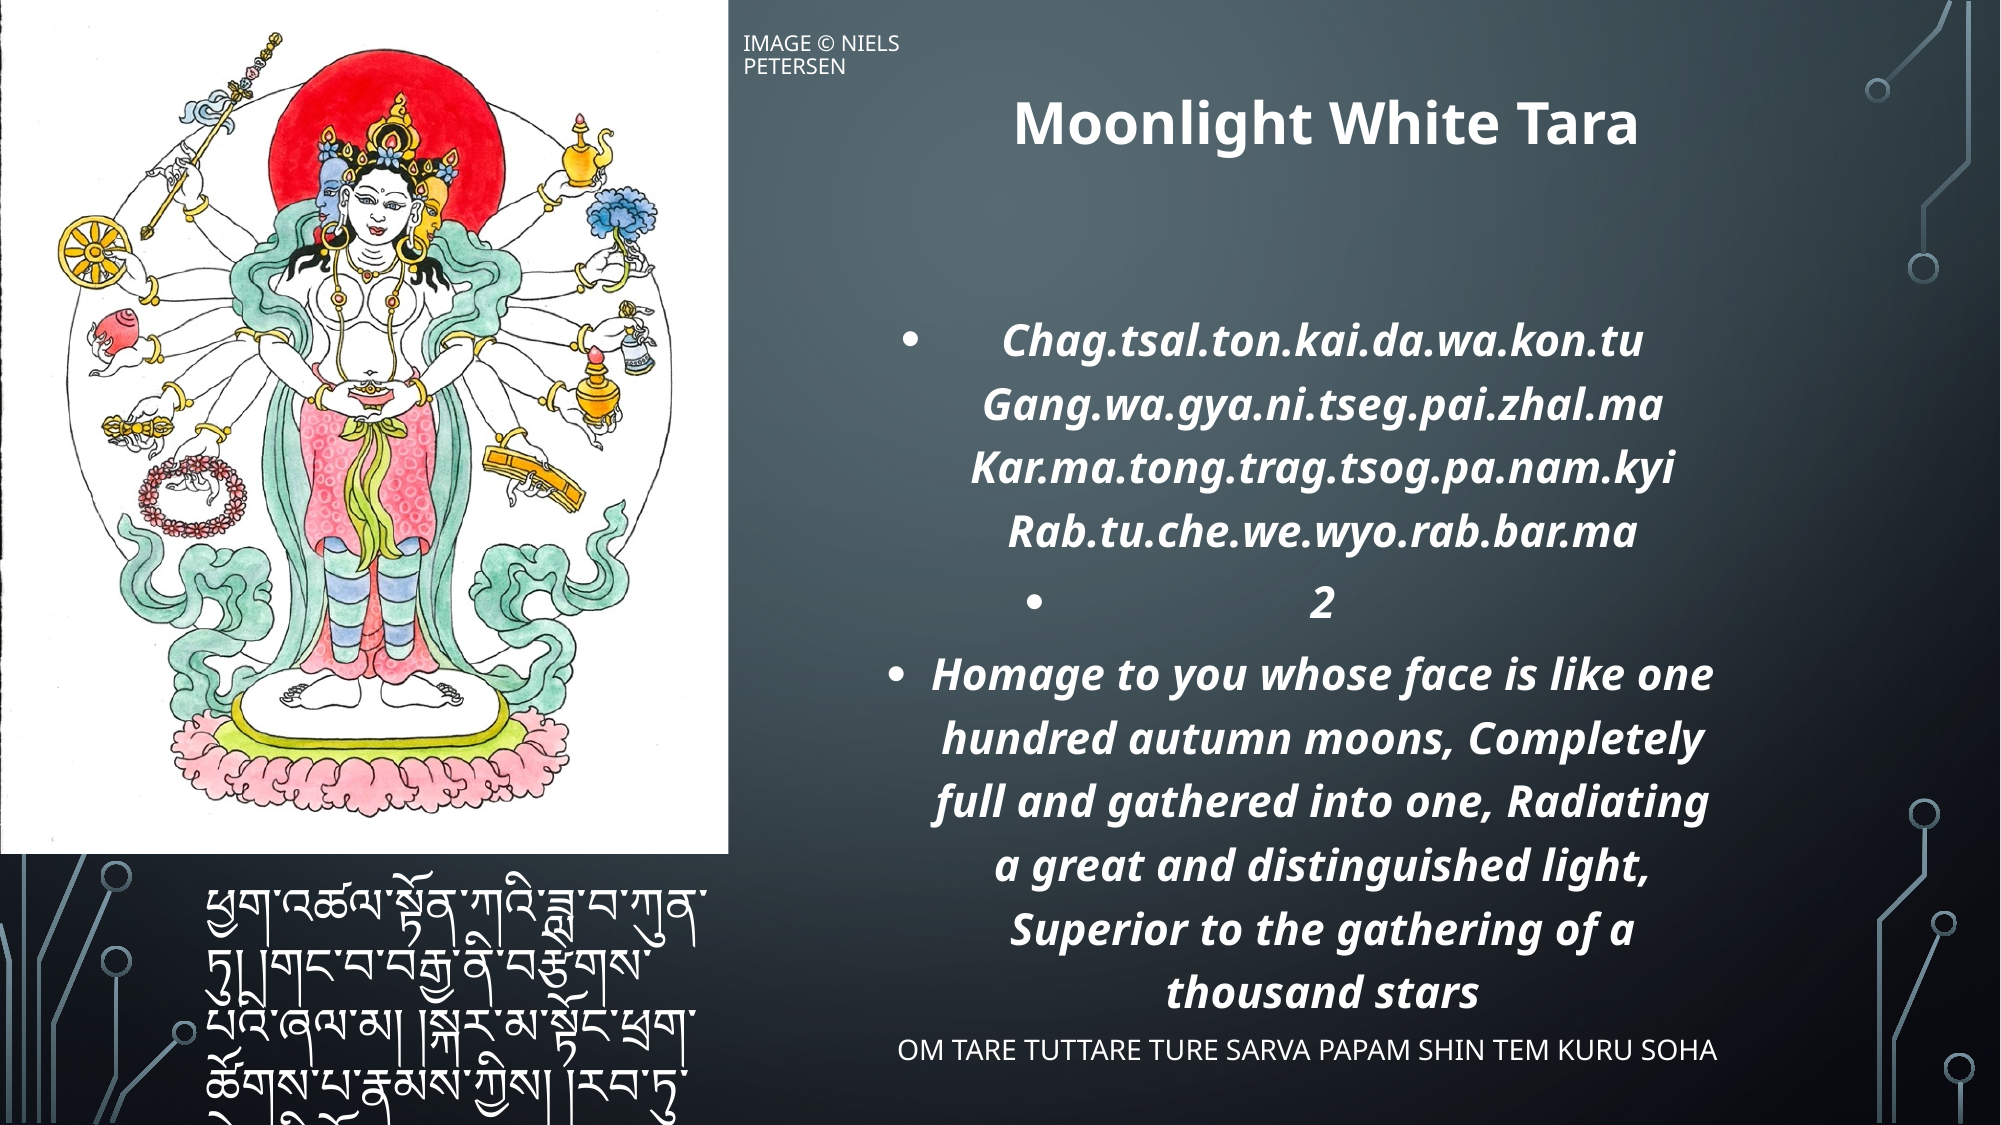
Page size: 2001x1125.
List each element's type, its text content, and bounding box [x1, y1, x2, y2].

list Chag.tsal.ton.kai.da.wa.kon.tu Gang.wa.gya.ni.tseg.pai.zhal.ma Kar.ma.tong.trag.tsog.pa.nam.kyi Rab.tu.che.we.wyo.rab.bar.ma 2 Homage to you whose face is like one hundred autumn moons, Completely full and gathered into one, Radiating a great and distinguished light, Superior to the gathering of a thousand stars OM TARE TUTTARE TURE SARVA PAPAM SHIN TEM KURU SOHA [871, 294, 1743, 1125]
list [0, 0, 729, 854]
text_box Moonlight White Tara [998, 78, 1656, 164]
text_box ཕྱག་འཚལ་སྟོན་ཀའི་ཟླ་བ་ཀུན་ཏུ། །གང་བ་བརྒྱ་ནི་བརྩེགས་པའི་ཞལ་མ། །སྐར་མ་སྟོང་ཕྲག་ཚོགས་པ་རྣམས་ཀྱིས། །རབ་ཏུ་ཕྱེ་བའི་འོད་རབ་འབར་མ། ། [190, 867, 729, 1125]
title image © Niels petersen [729, 0, 1000, 113]
